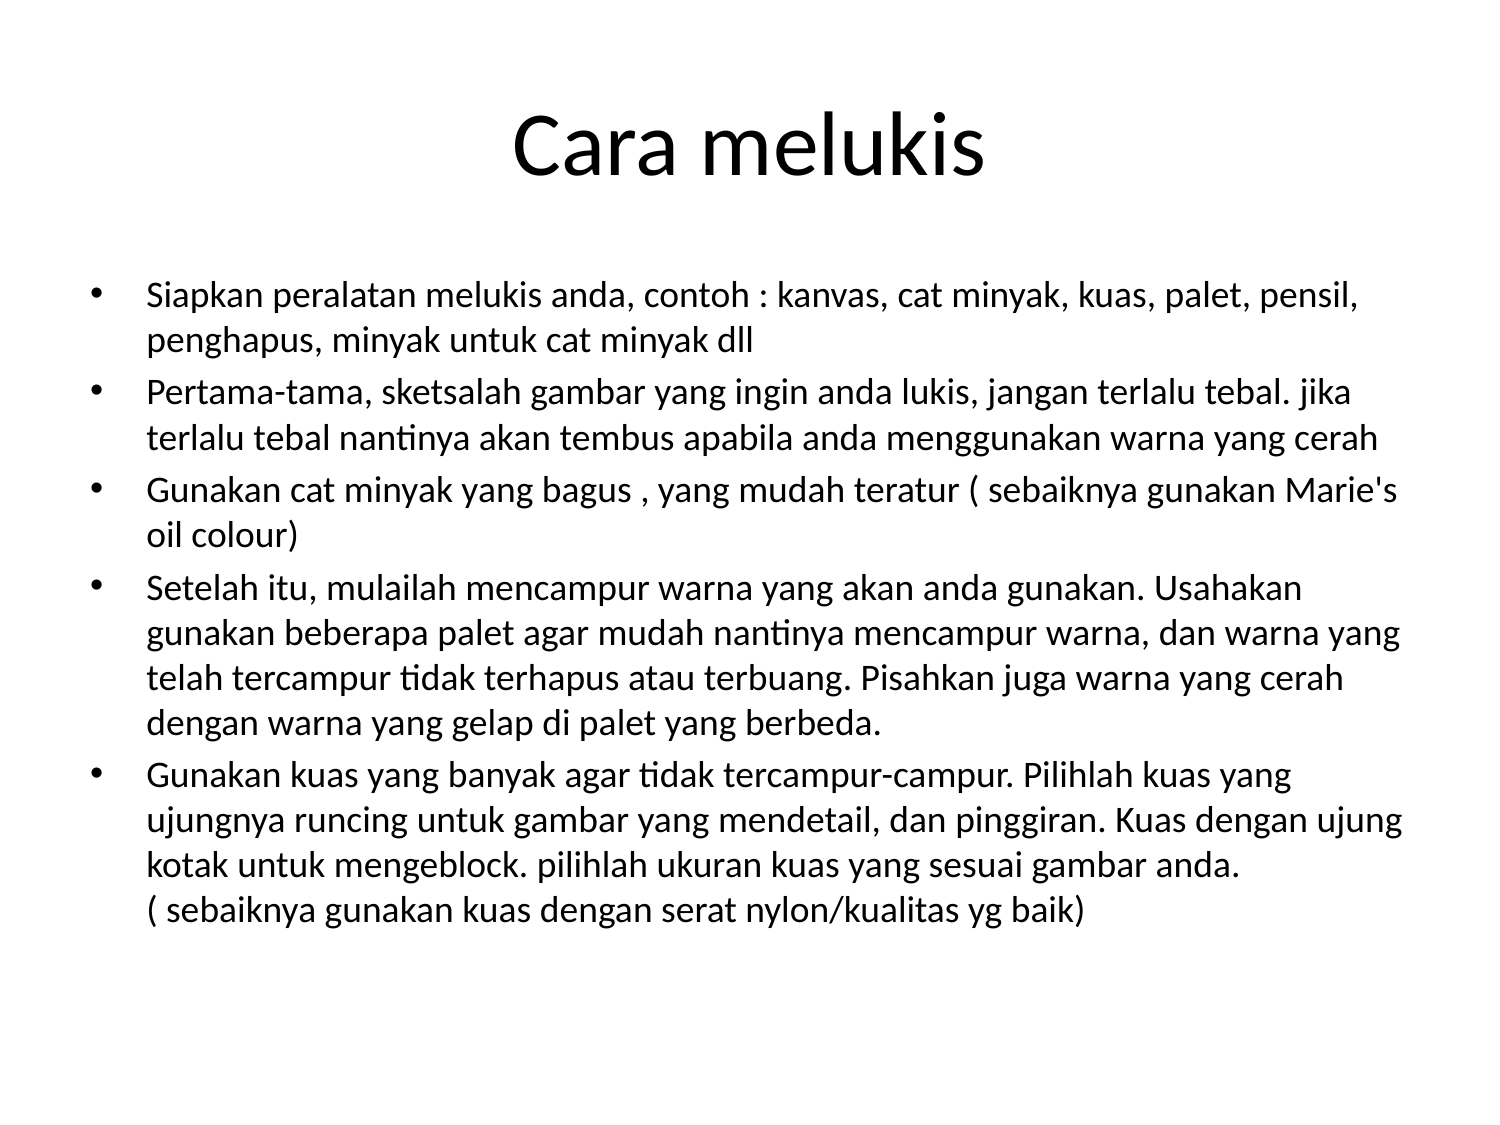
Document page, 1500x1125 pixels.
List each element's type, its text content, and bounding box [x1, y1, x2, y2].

list Siapkan peralatan melukis anda, contoh : kanvas, cat minyak, kuas, palet, pensil, penghapus, minyak untuk cat minyak dll Pertama-tama, sketsalah gambar yang ingin anda lukis, jangan terlalu tebal. jika terlalu tebal nantinya akan tembus apabila anda menggunakan warna yang cerah Gunakan cat minyak yang bagus , yang mudah teratur ( sebaiknya gunakan Marie's oil colour) Setelah itu, mulailah mencampur warna yang akan anda gunakan. Usahakan gunakan beberapa palet agar mudah nantinya mencampur warna, dan warna yang telah tercampur tidak terhapus atau terbuang. Pisahkan juga warna yang cerah dengan warna yang gelap di palet yang berbeda. Gunakan kuas yang banyak agar tidak tercampur-campur. Pilihlah kuas yang ujungnya runcing untuk gambar yang mendetail, dan pinggiran. Kuas dengan ujung kotak untuk mengeblock. pilihlah ukuran kuas yang sesuai gambar anda. ( sebaiknya gunakan kuas dengan serat nylon/kualitas yg baik) [75, 262, 1425, 1005]
title Cara melukis [75, 45, 1425, 233]
